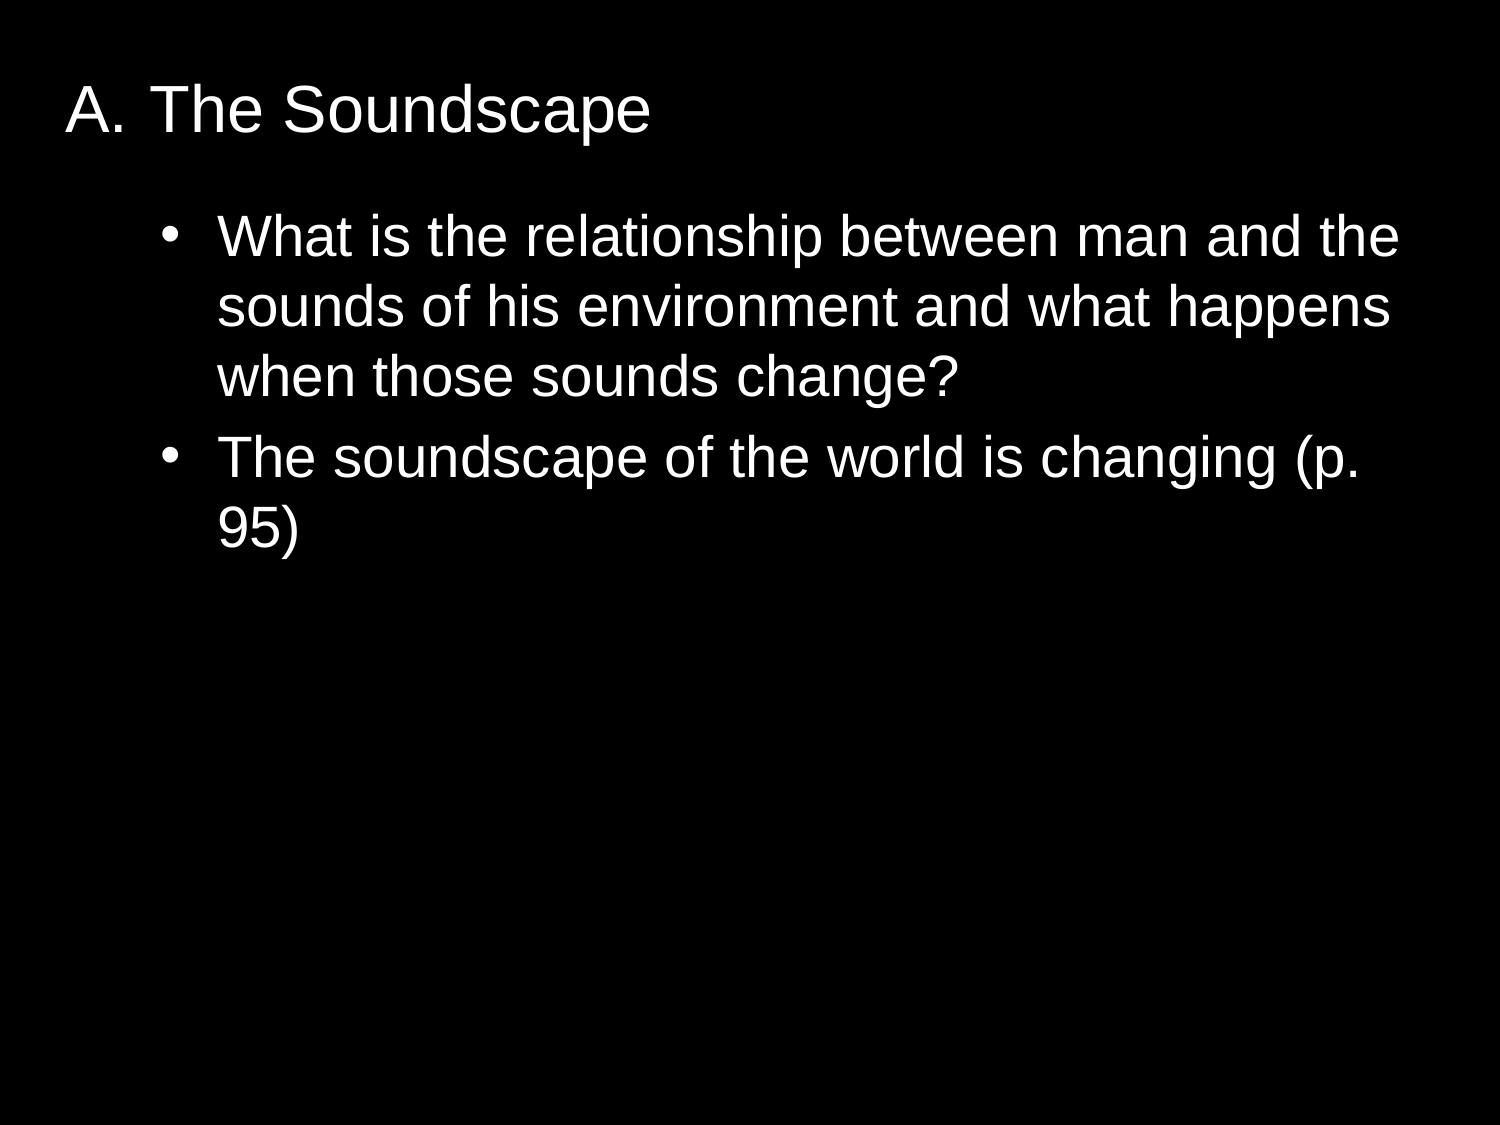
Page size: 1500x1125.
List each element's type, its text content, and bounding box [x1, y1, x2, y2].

text_box The Soundscape [50, 58, 1407, 191]
text_box What is the relationship between man and the sounds of his environment and what happens when those sounds change? The soundscape of the world is changing (p. 95) [145, 190, 1432, 1072]
